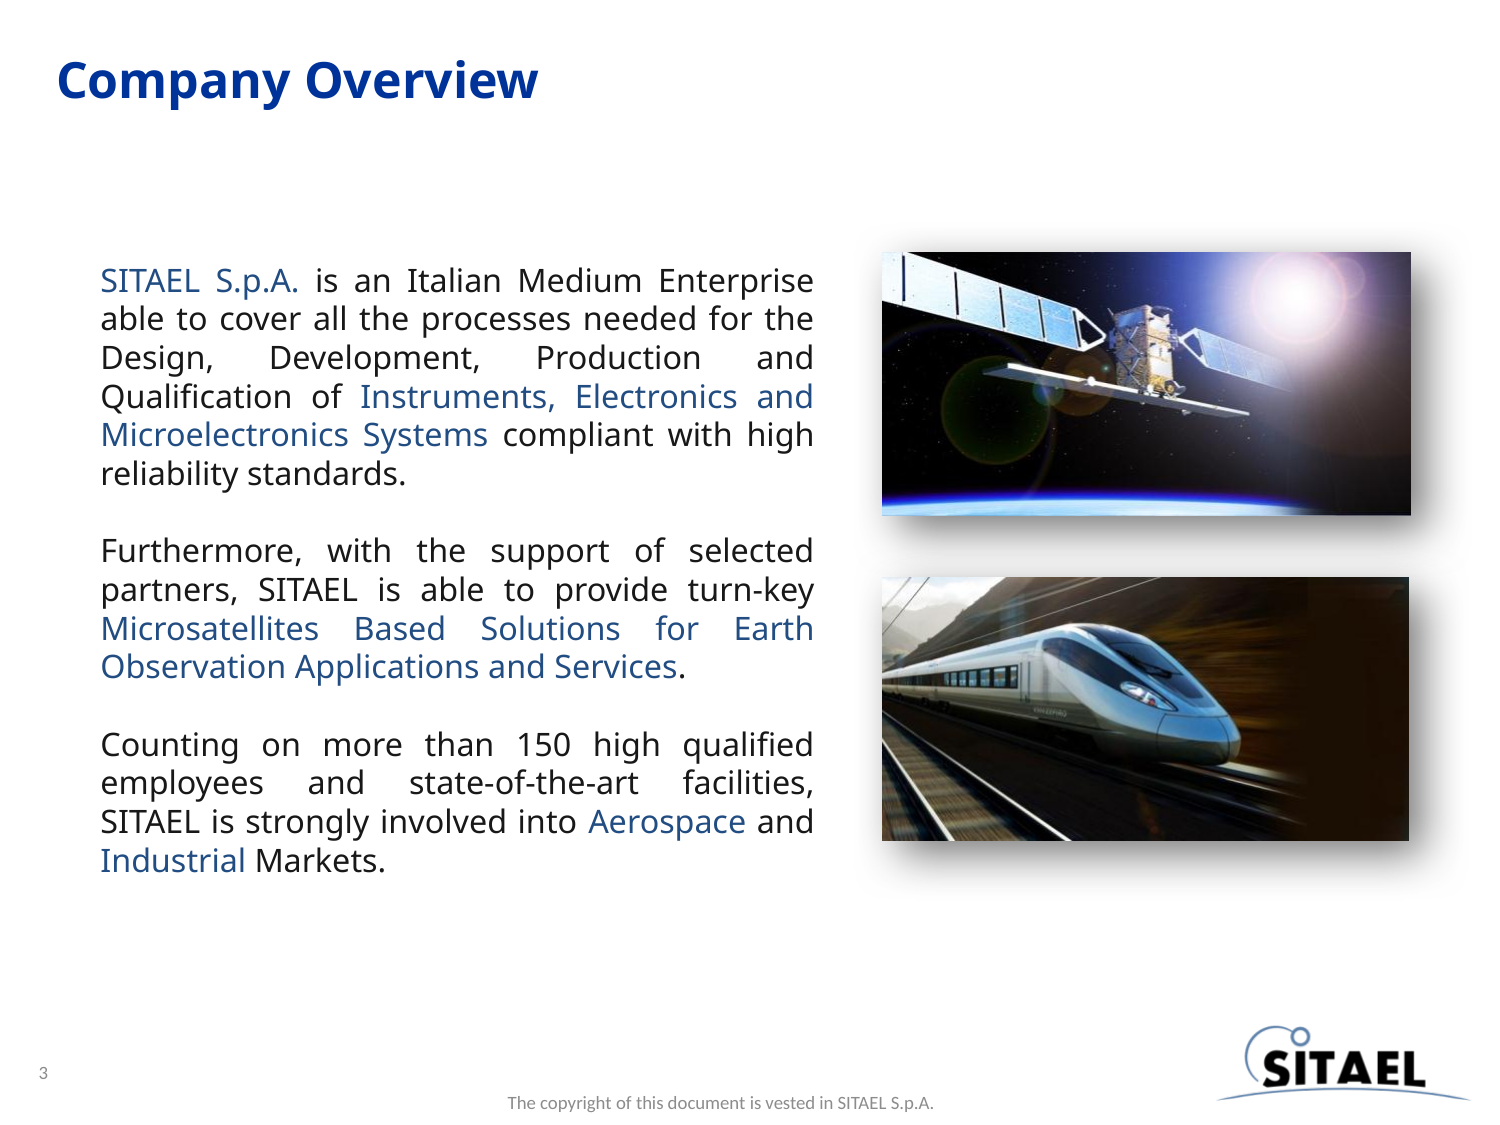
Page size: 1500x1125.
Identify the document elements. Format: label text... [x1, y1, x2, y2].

text_box SITAEL S.p.A. is an Italian Medium Enterprise able to cover all the processes needed for the Design, Development, Production and Qualification of Instruments, Electronics and Microelectronics Systems compliant with high reliability standards. Furthermore, with the support of selected partners, SITAEL is able to provide turn-key Microsatellites Based Solutions for Earth Observation Applications and Services. Counting on more than 150 high qualified employees and state-of-the-art facilities, SITAEL is strongly involved into Aerospace and Industrial Markets. [85, 252, 830, 891]
picture [882, 576, 1410, 841]
picture [1211, 1021, 1475, 1106]
slide_number 3 [23, 1041, 112, 1102]
footer The copyright of this document is vested in SITAEL S.p.A. [284, 1079, 1157, 1125]
title Company Overview [41, 44, 1392, 113]
picture [882, 252, 1411, 517]
